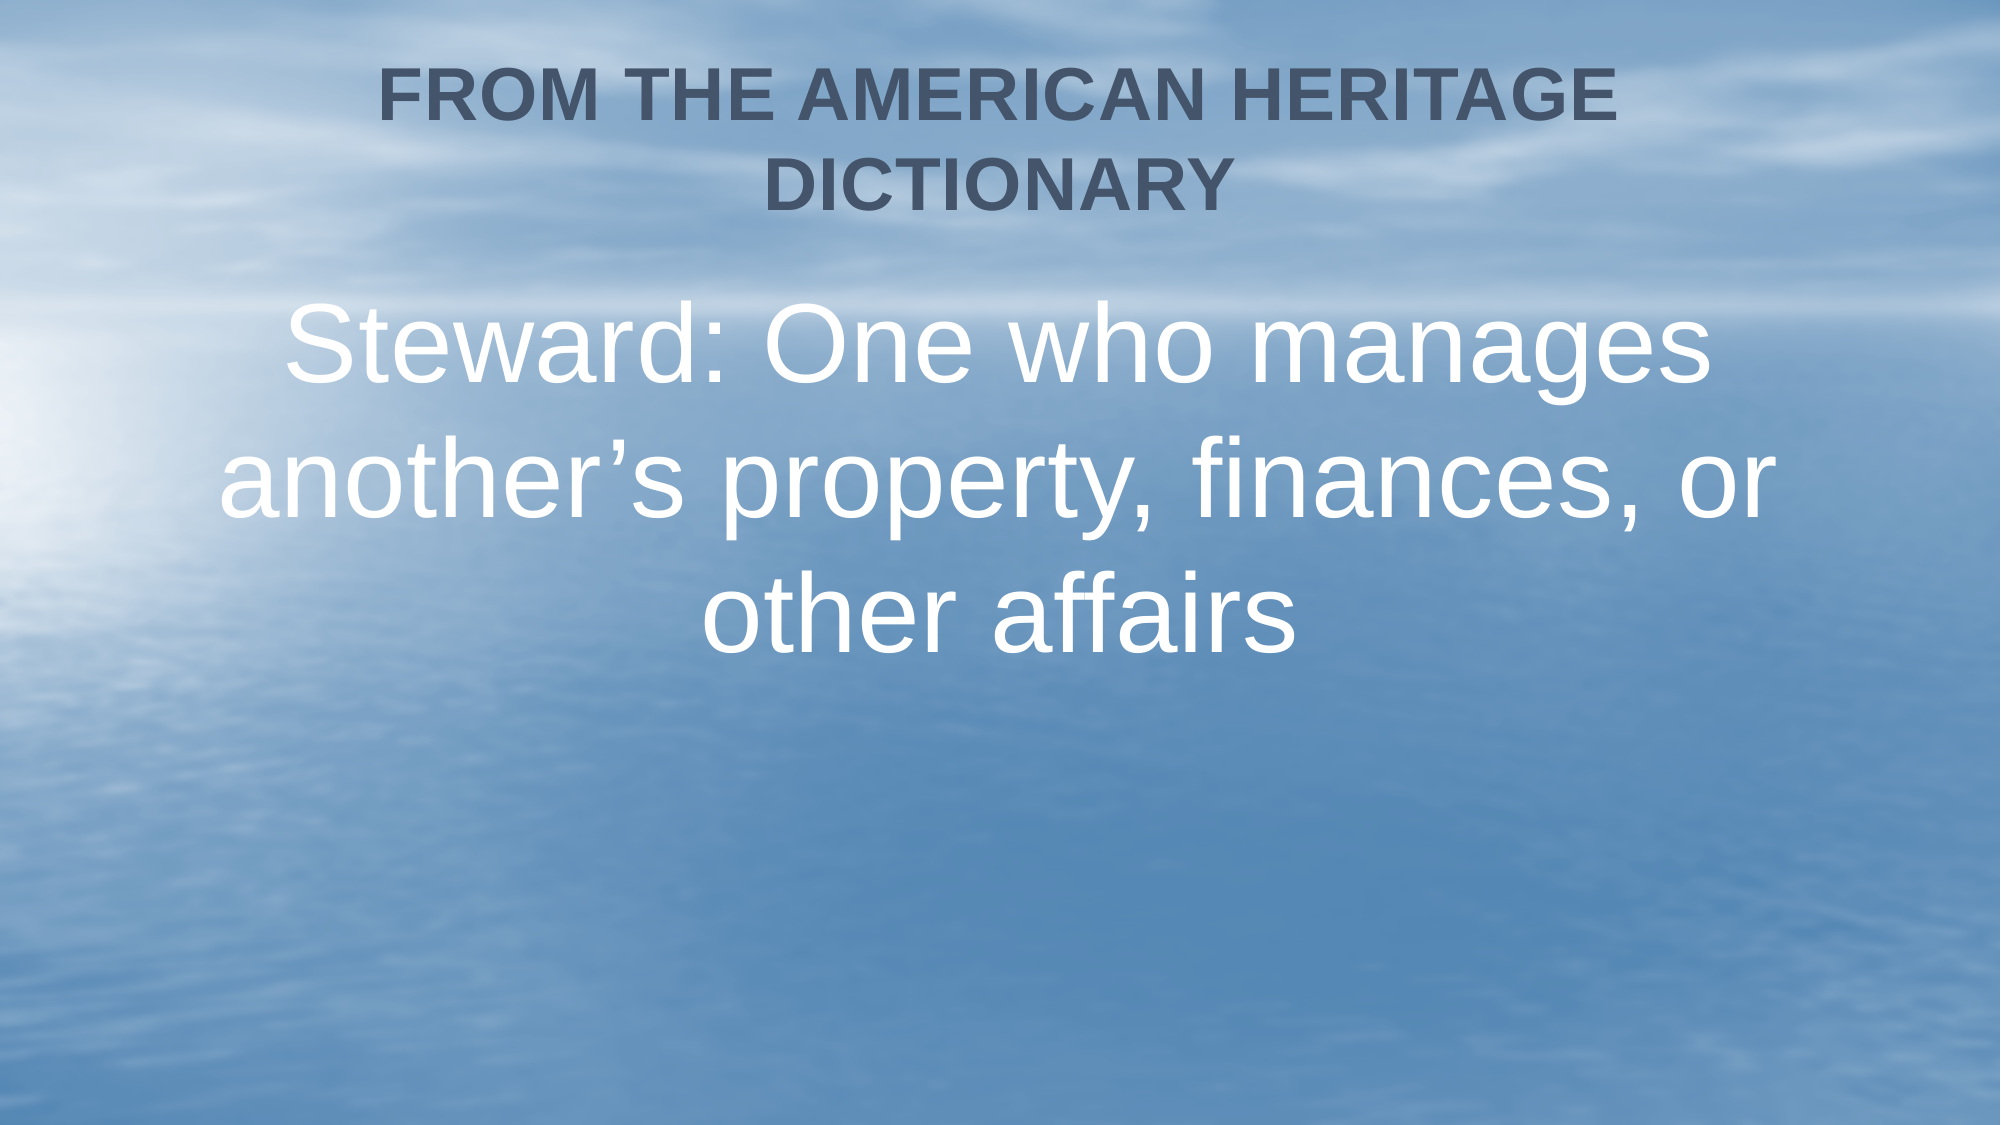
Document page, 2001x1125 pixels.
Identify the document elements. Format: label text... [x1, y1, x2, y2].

title From the American Heritage Dictionary [133, 45, 1867, 233]
list Steward: One who manages another’s property, finances, or other affairs [133, 262, 1867, 938]
